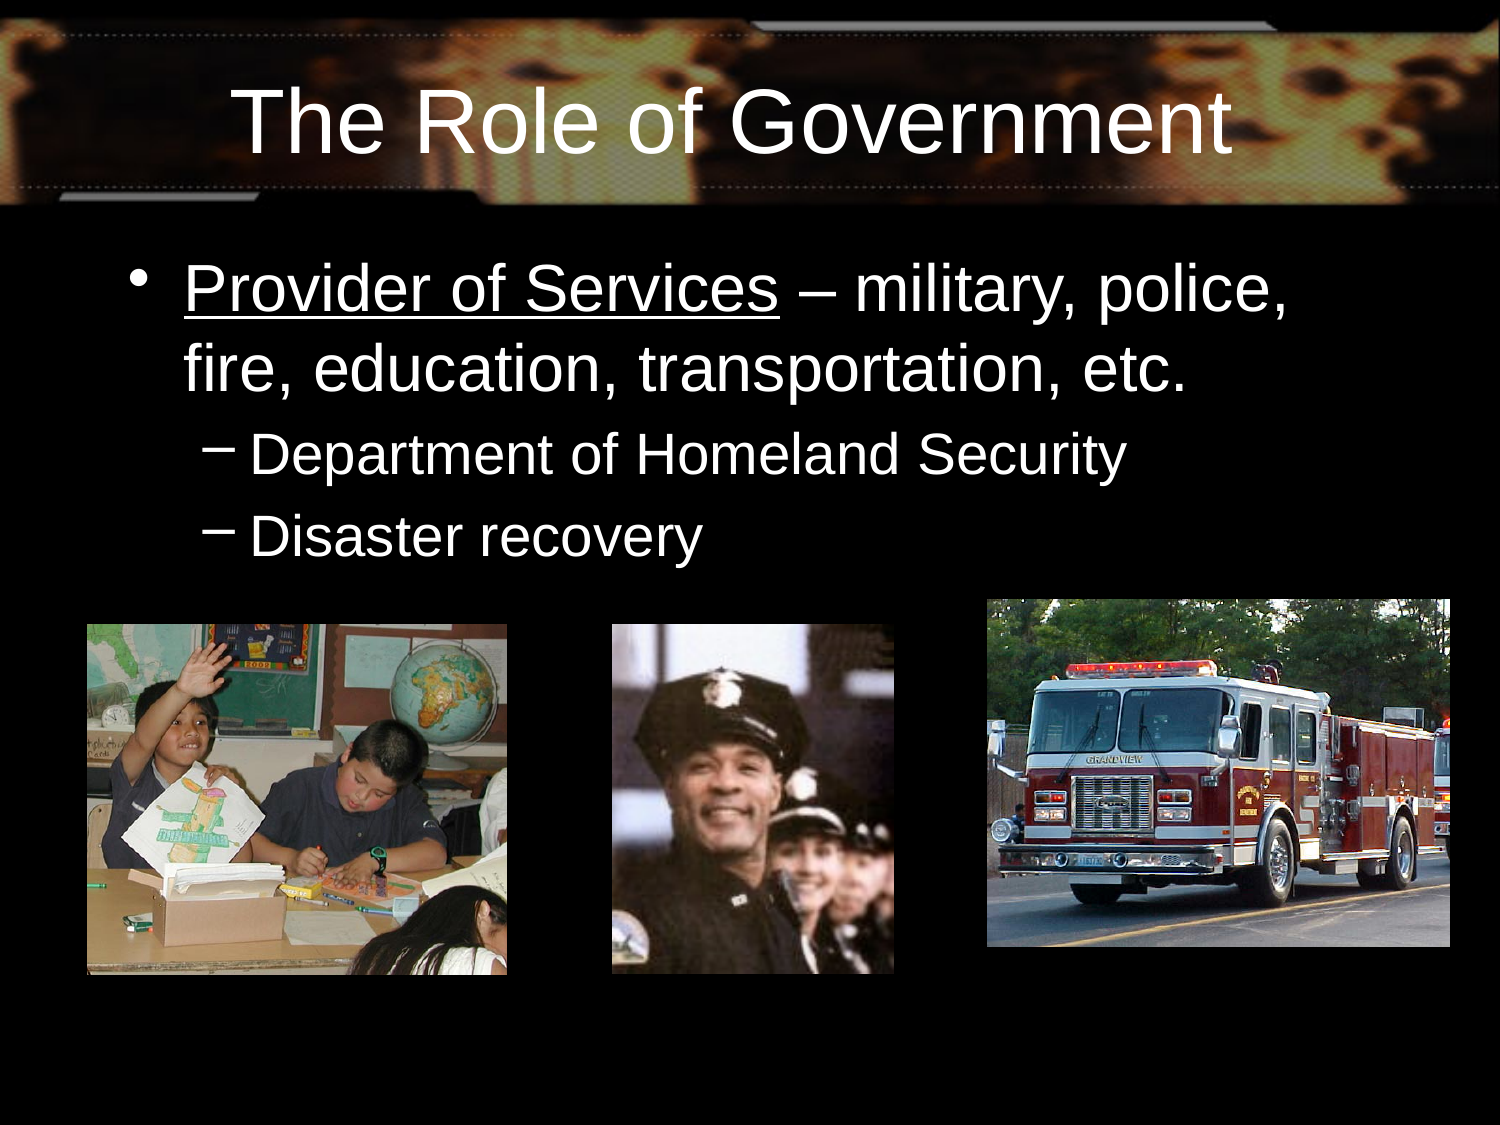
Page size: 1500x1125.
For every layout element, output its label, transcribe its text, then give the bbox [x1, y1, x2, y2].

list Provider of Services – military, police, fire, education, transportation, etc. Department of Homeland Security Disaster recovery [112, 237, 1413, 1088]
picture [0, 0, 1500, 1125]
title The Role of Government [33, 22, 1431, 211]
